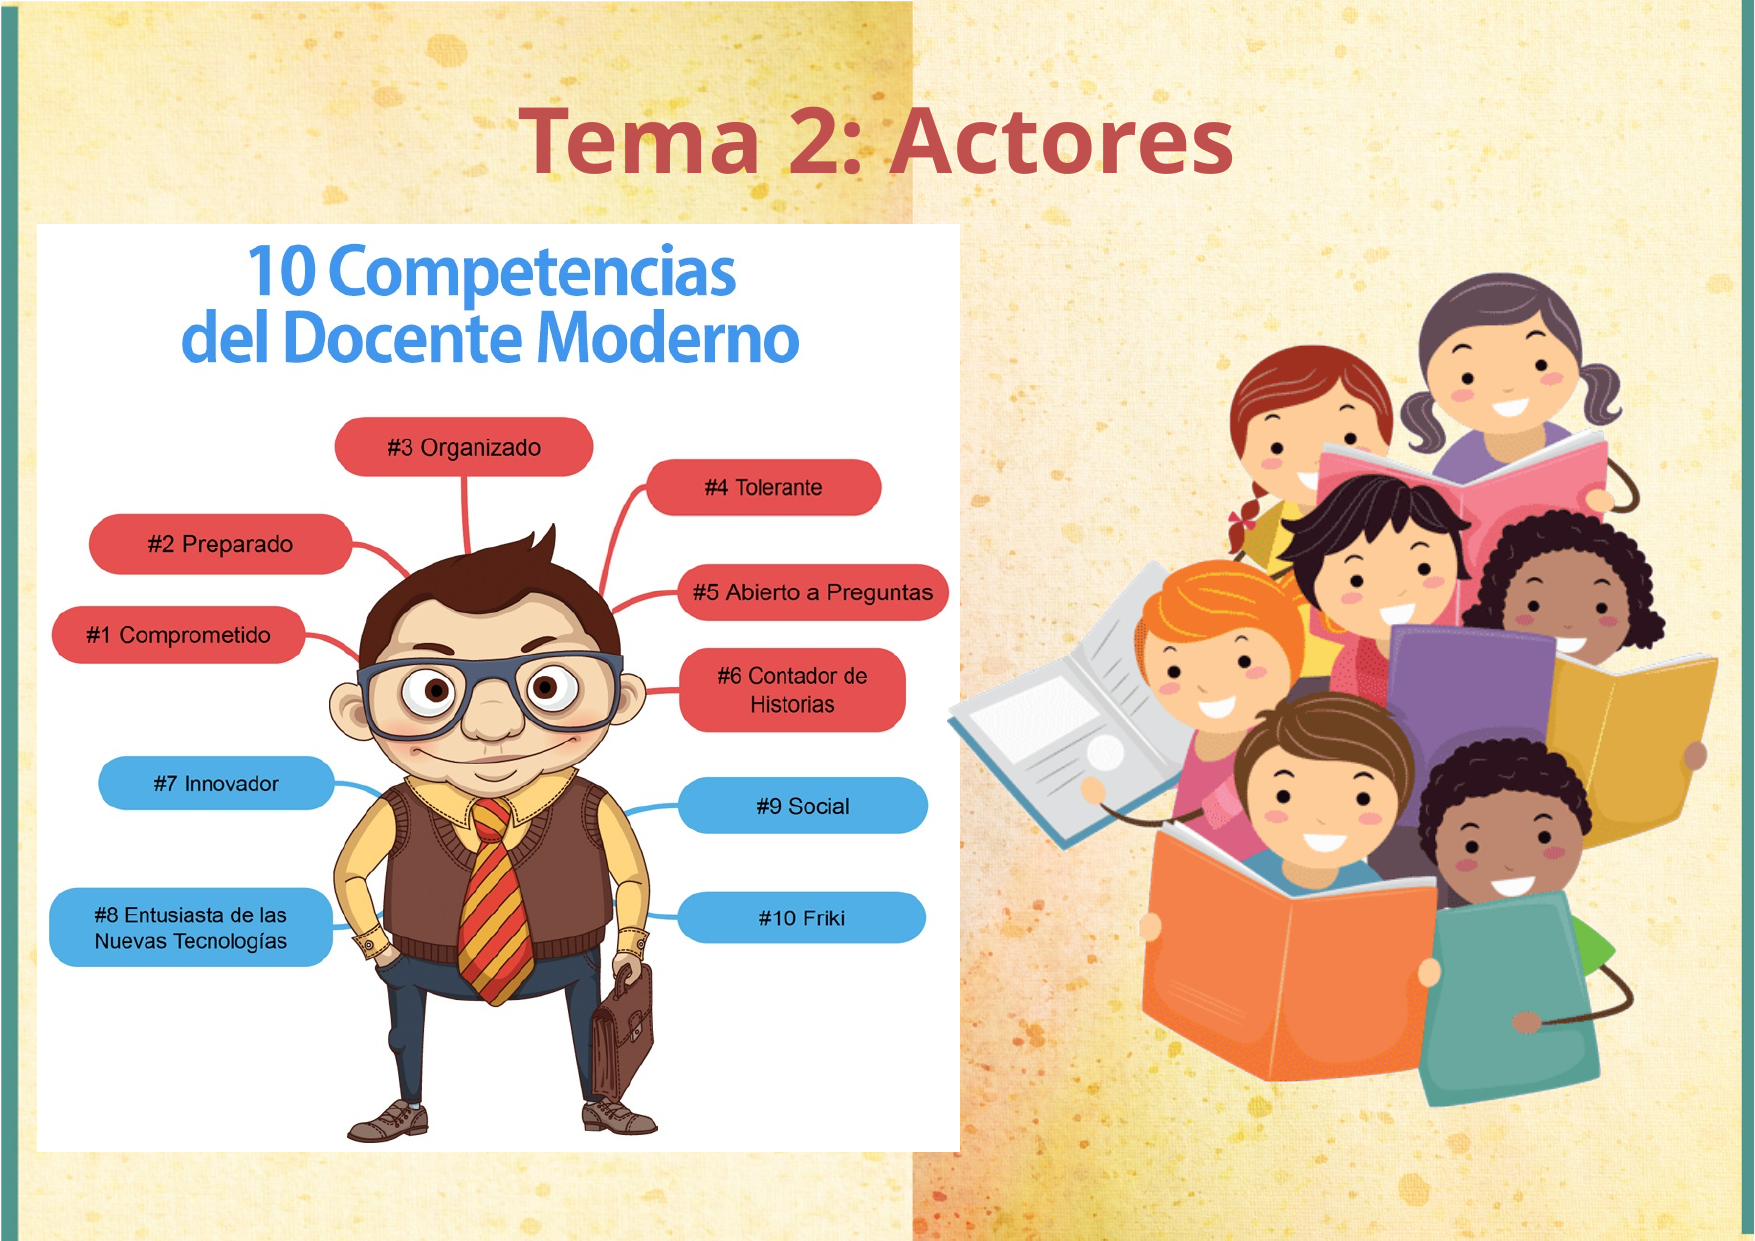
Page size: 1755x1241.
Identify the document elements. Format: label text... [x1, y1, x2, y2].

title Tema 2: Actores [73, 17, 1681, 202]
picture [2, 0, 1755, 1241]
